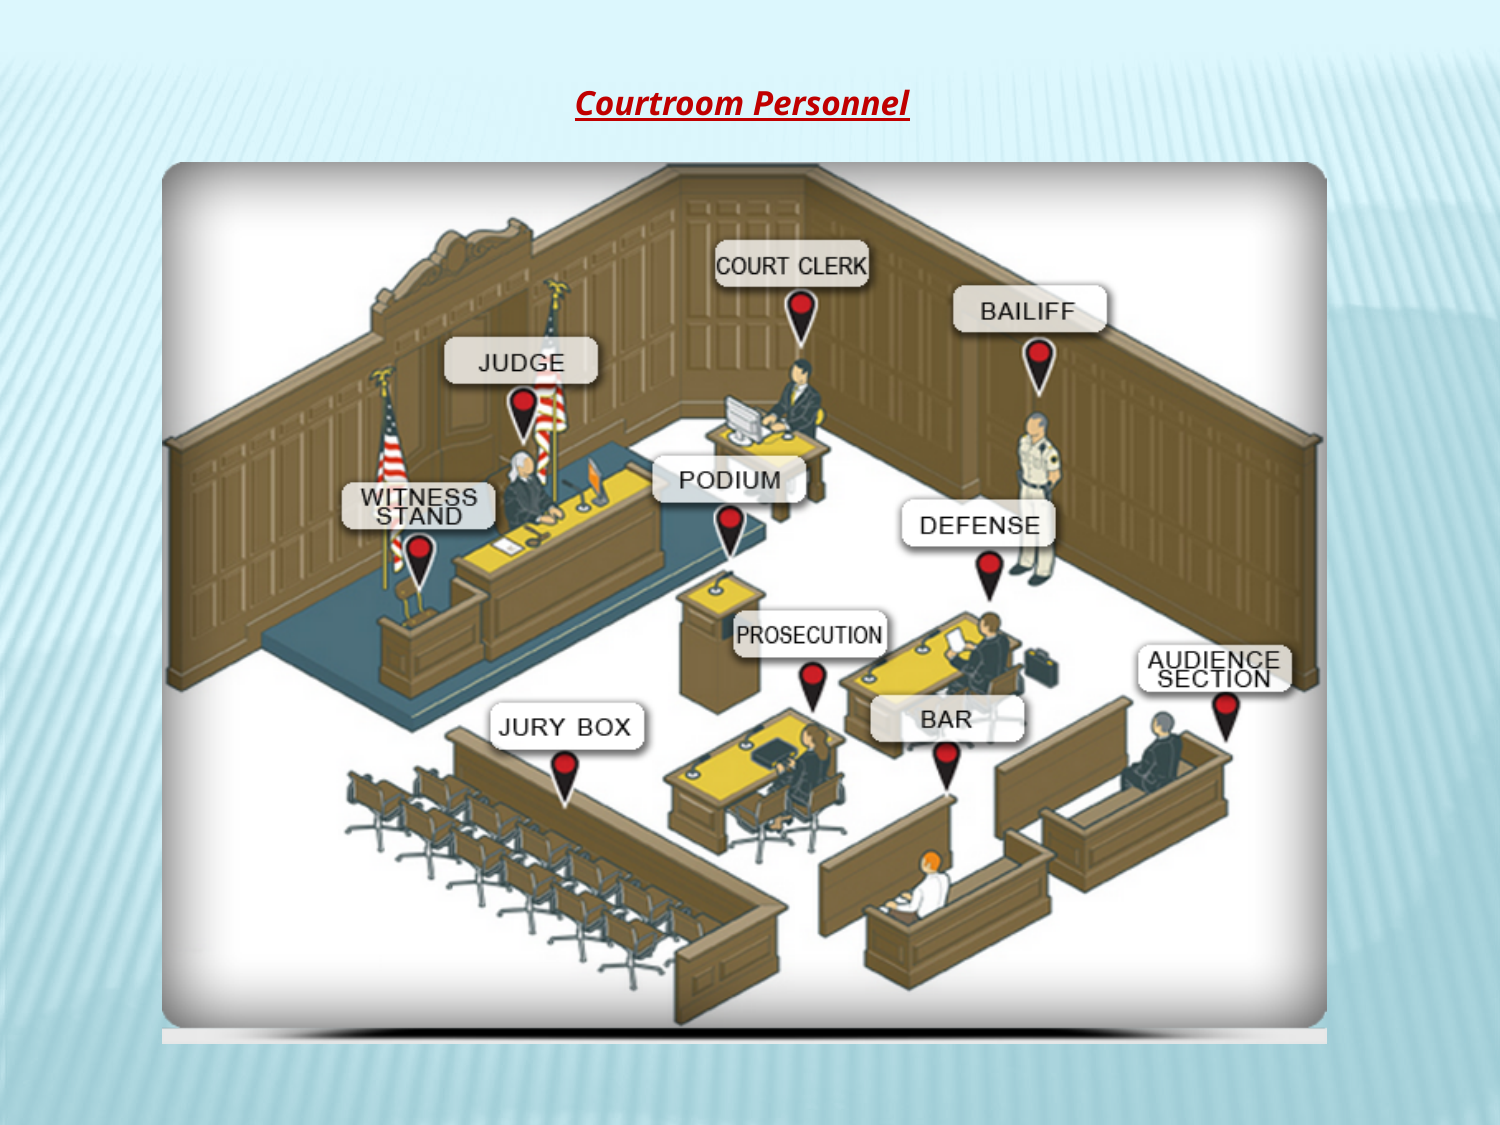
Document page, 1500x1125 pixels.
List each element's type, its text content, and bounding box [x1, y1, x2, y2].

text_box Courtroom Personnel [559, 74, 925, 130]
picture [162, 162, 1327, 1045]
